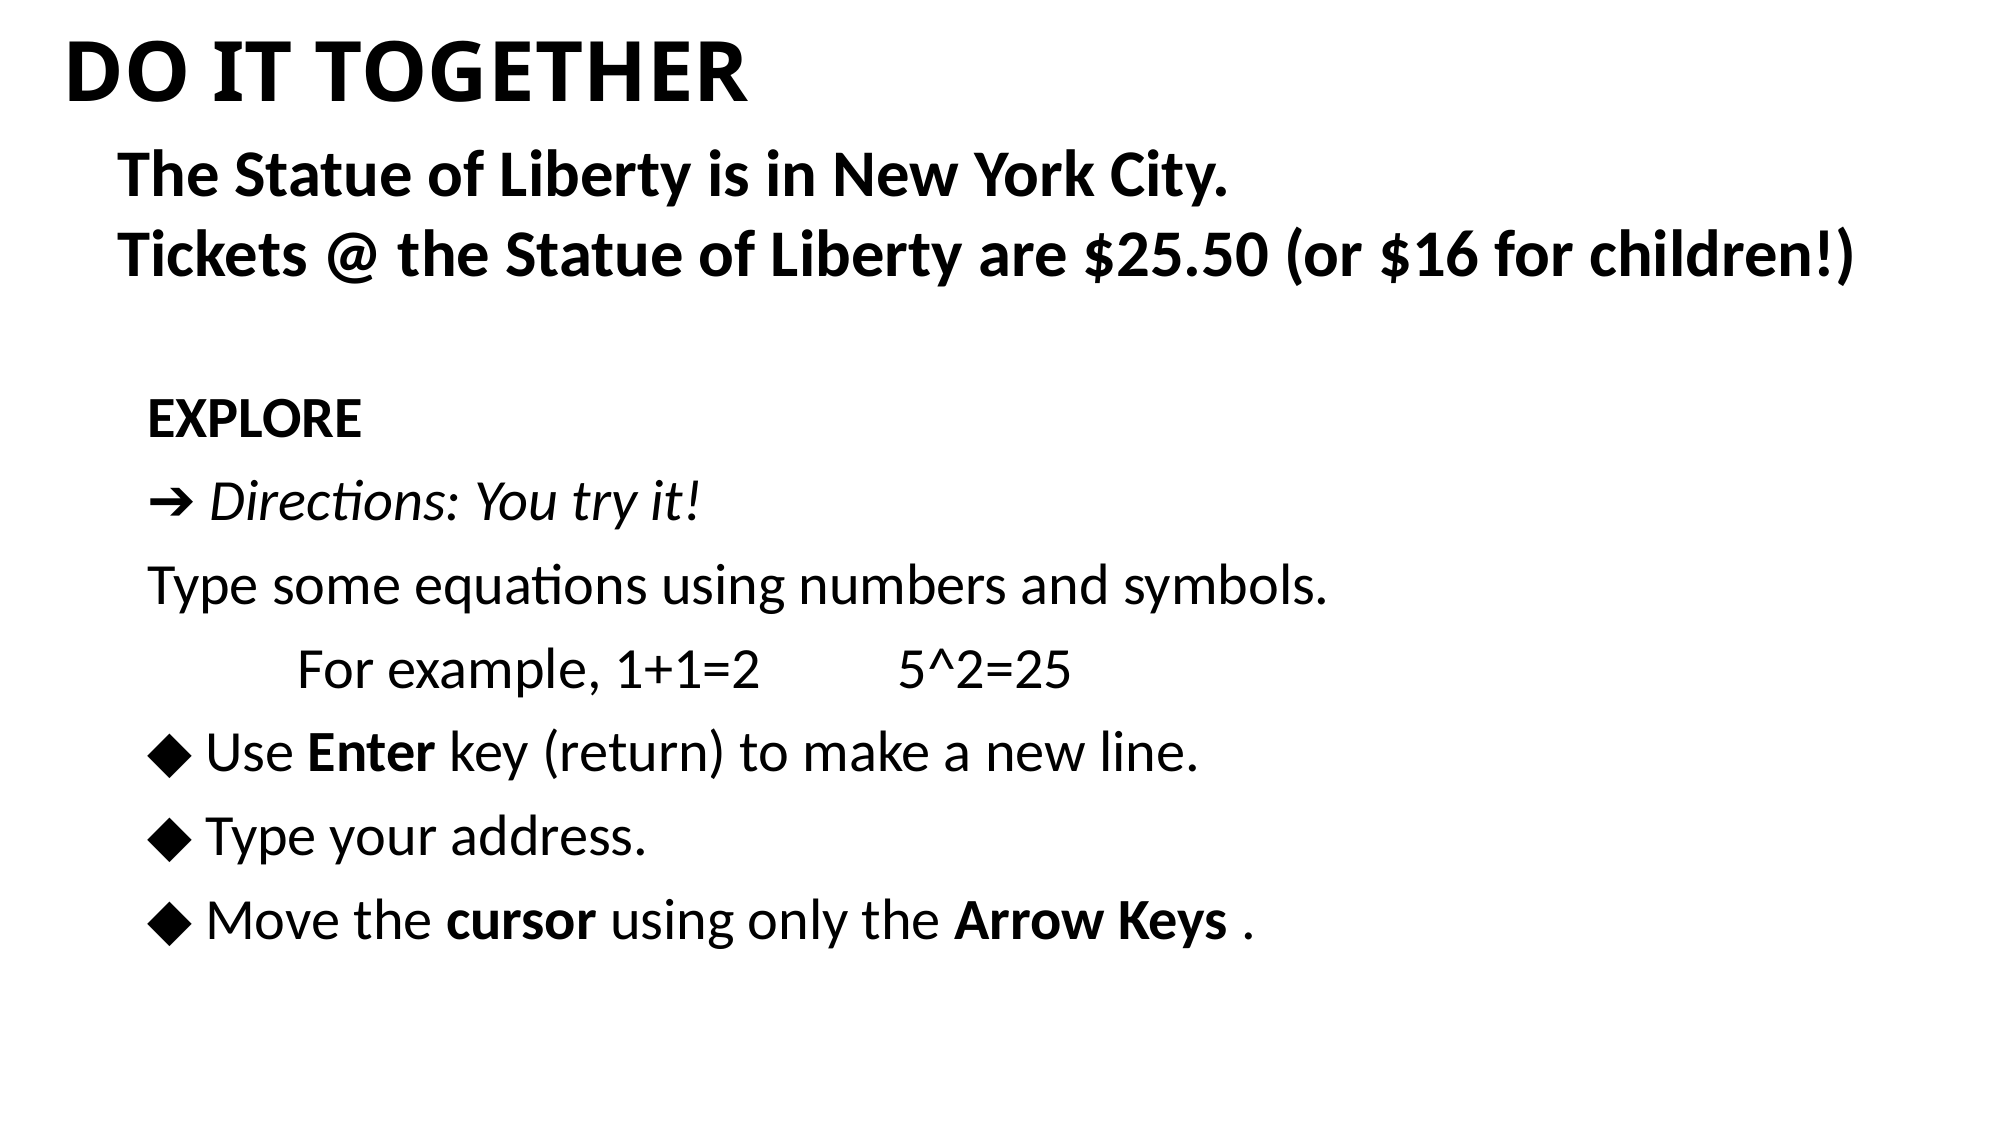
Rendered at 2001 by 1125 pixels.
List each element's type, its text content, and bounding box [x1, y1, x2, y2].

title DO IT TOGETHER [47, 22, 1773, 128]
list EXPLORE ➔ Directions: You try it! Type some equations using numbers and symbols. For example, 1+1=2 5^2=25 ◆ Use Enter key (return) to make a new line. ◆ Type your address. ◆ Move the cursor using only the Arrow Keys . [132, 379, 1858, 1094]
text_box The Statue of Liberty is in New York City. Tickets @ the Statue of Liberty are $25.50 (or $16 for children!) [102, 122, 2000, 298]
